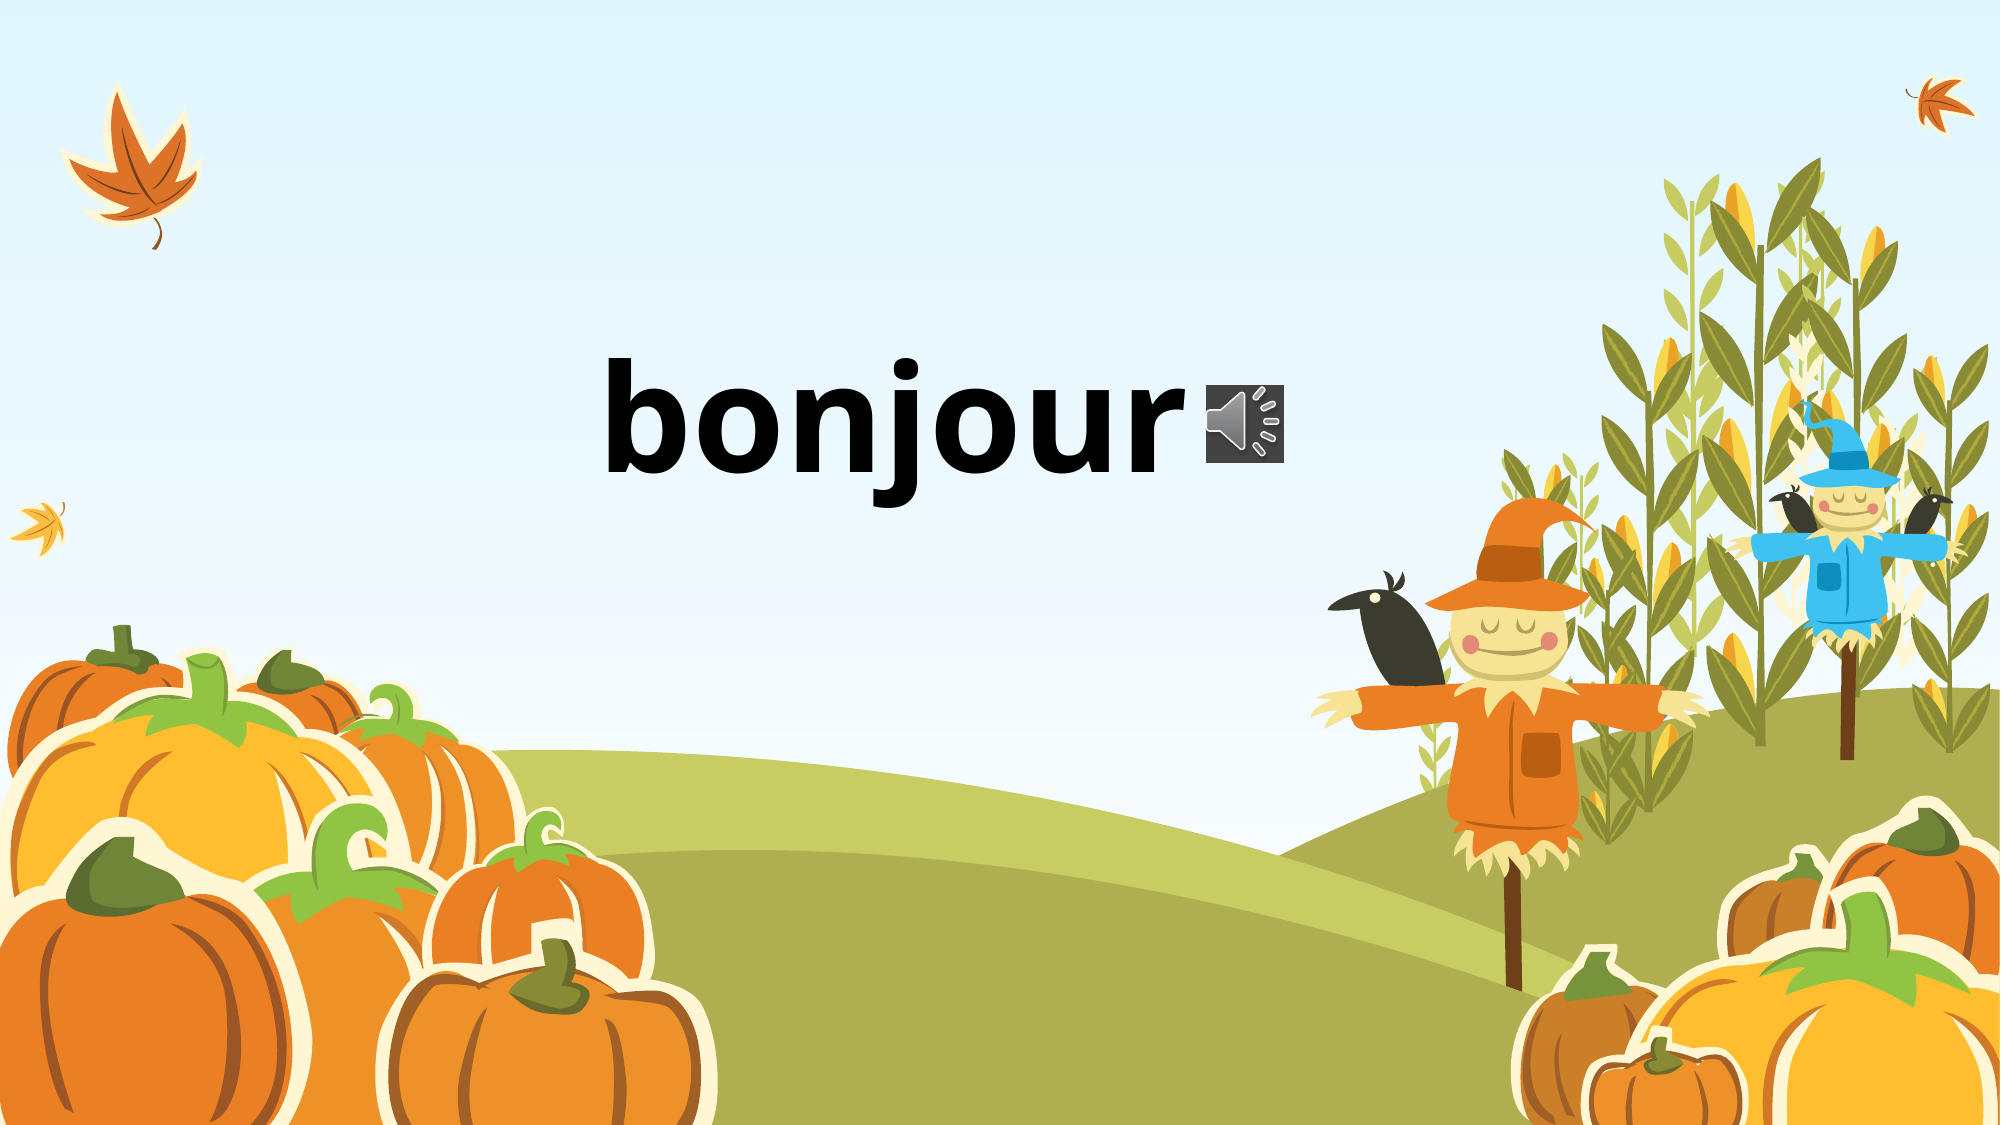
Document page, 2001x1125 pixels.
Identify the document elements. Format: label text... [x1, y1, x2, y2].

title bonjour [333, 135, 1453, 712]
picture [1204, 383, 1285, 464]
